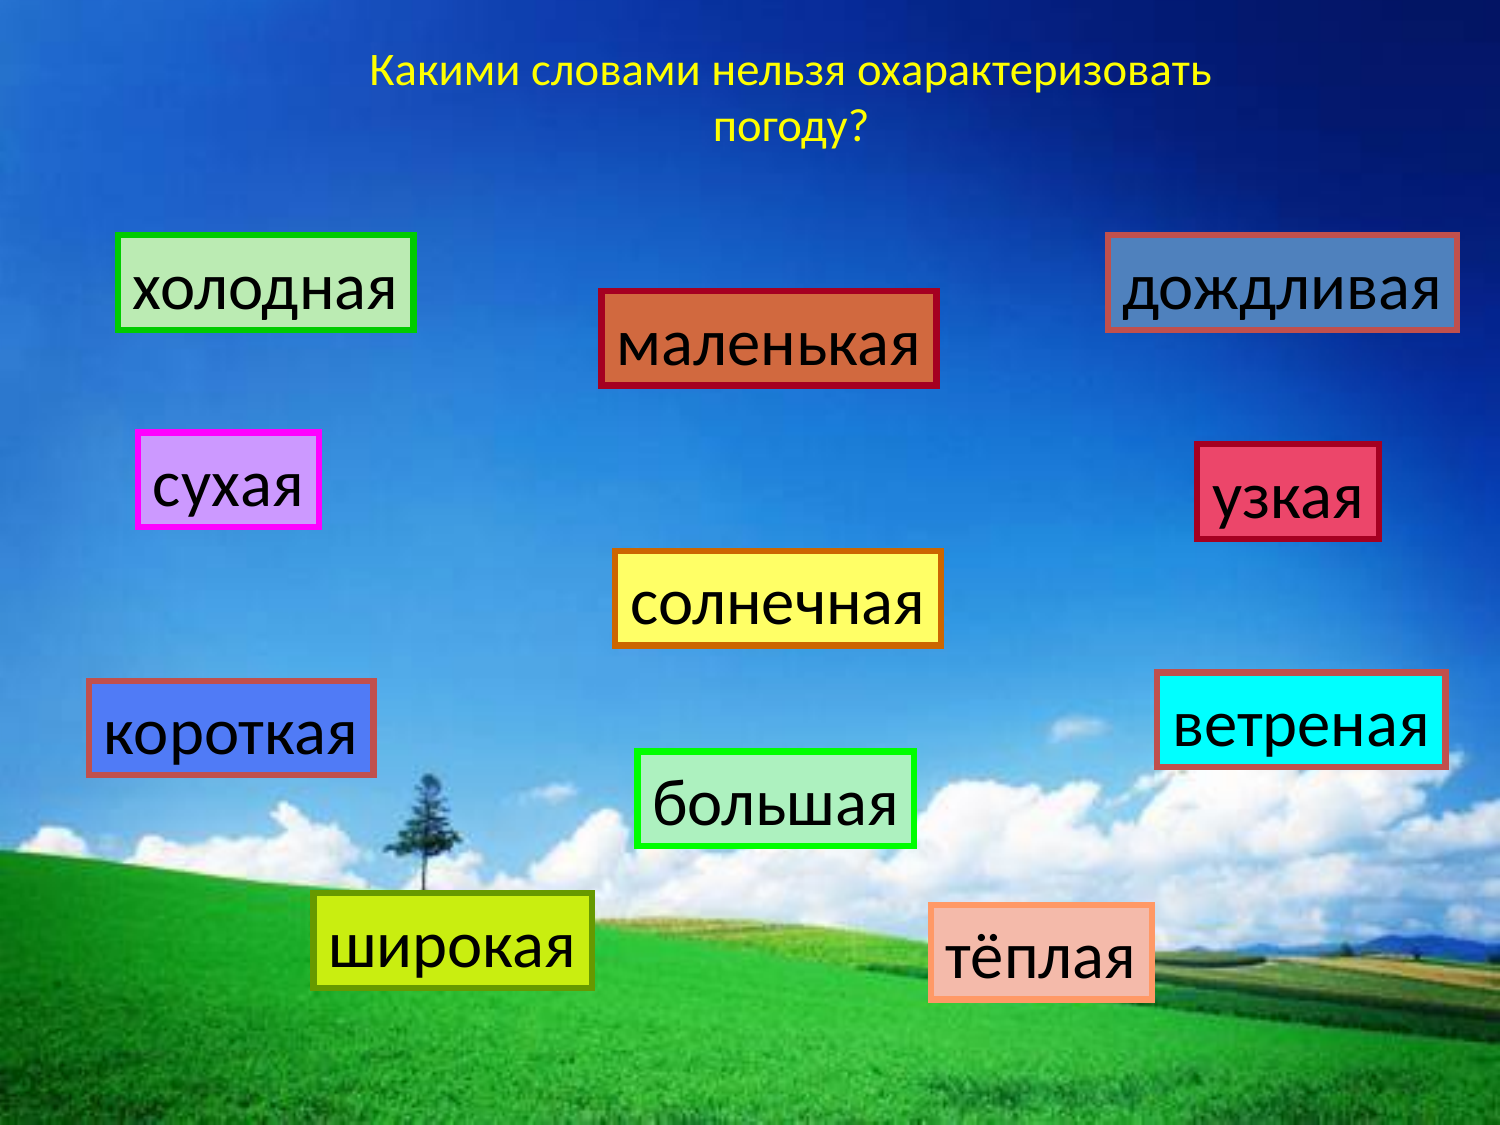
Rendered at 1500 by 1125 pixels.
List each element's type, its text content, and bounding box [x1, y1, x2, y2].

text_box сухая [138, 432, 320, 528]
text_box тёплая [930, 904, 1152, 1000]
text_box холодная [118, 235, 414, 330]
text_box большая [637, 751, 915, 847]
text_box солнечная [615, 550, 941, 646]
text_box ветреная [1157, 672, 1446, 768]
text_box маленькая [601, 290, 937, 386]
picture [0, 0, 1500, 1125]
text_box широкая [313, 893, 592, 988]
title Какими словами нельзя охарактеризовать погоду? [324, 31, 1258, 159]
text_box короткая [89, 680, 374, 776]
text_box узкая [1197, 444, 1380, 539]
text_box дождливая [1107, 235, 1458, 330]
